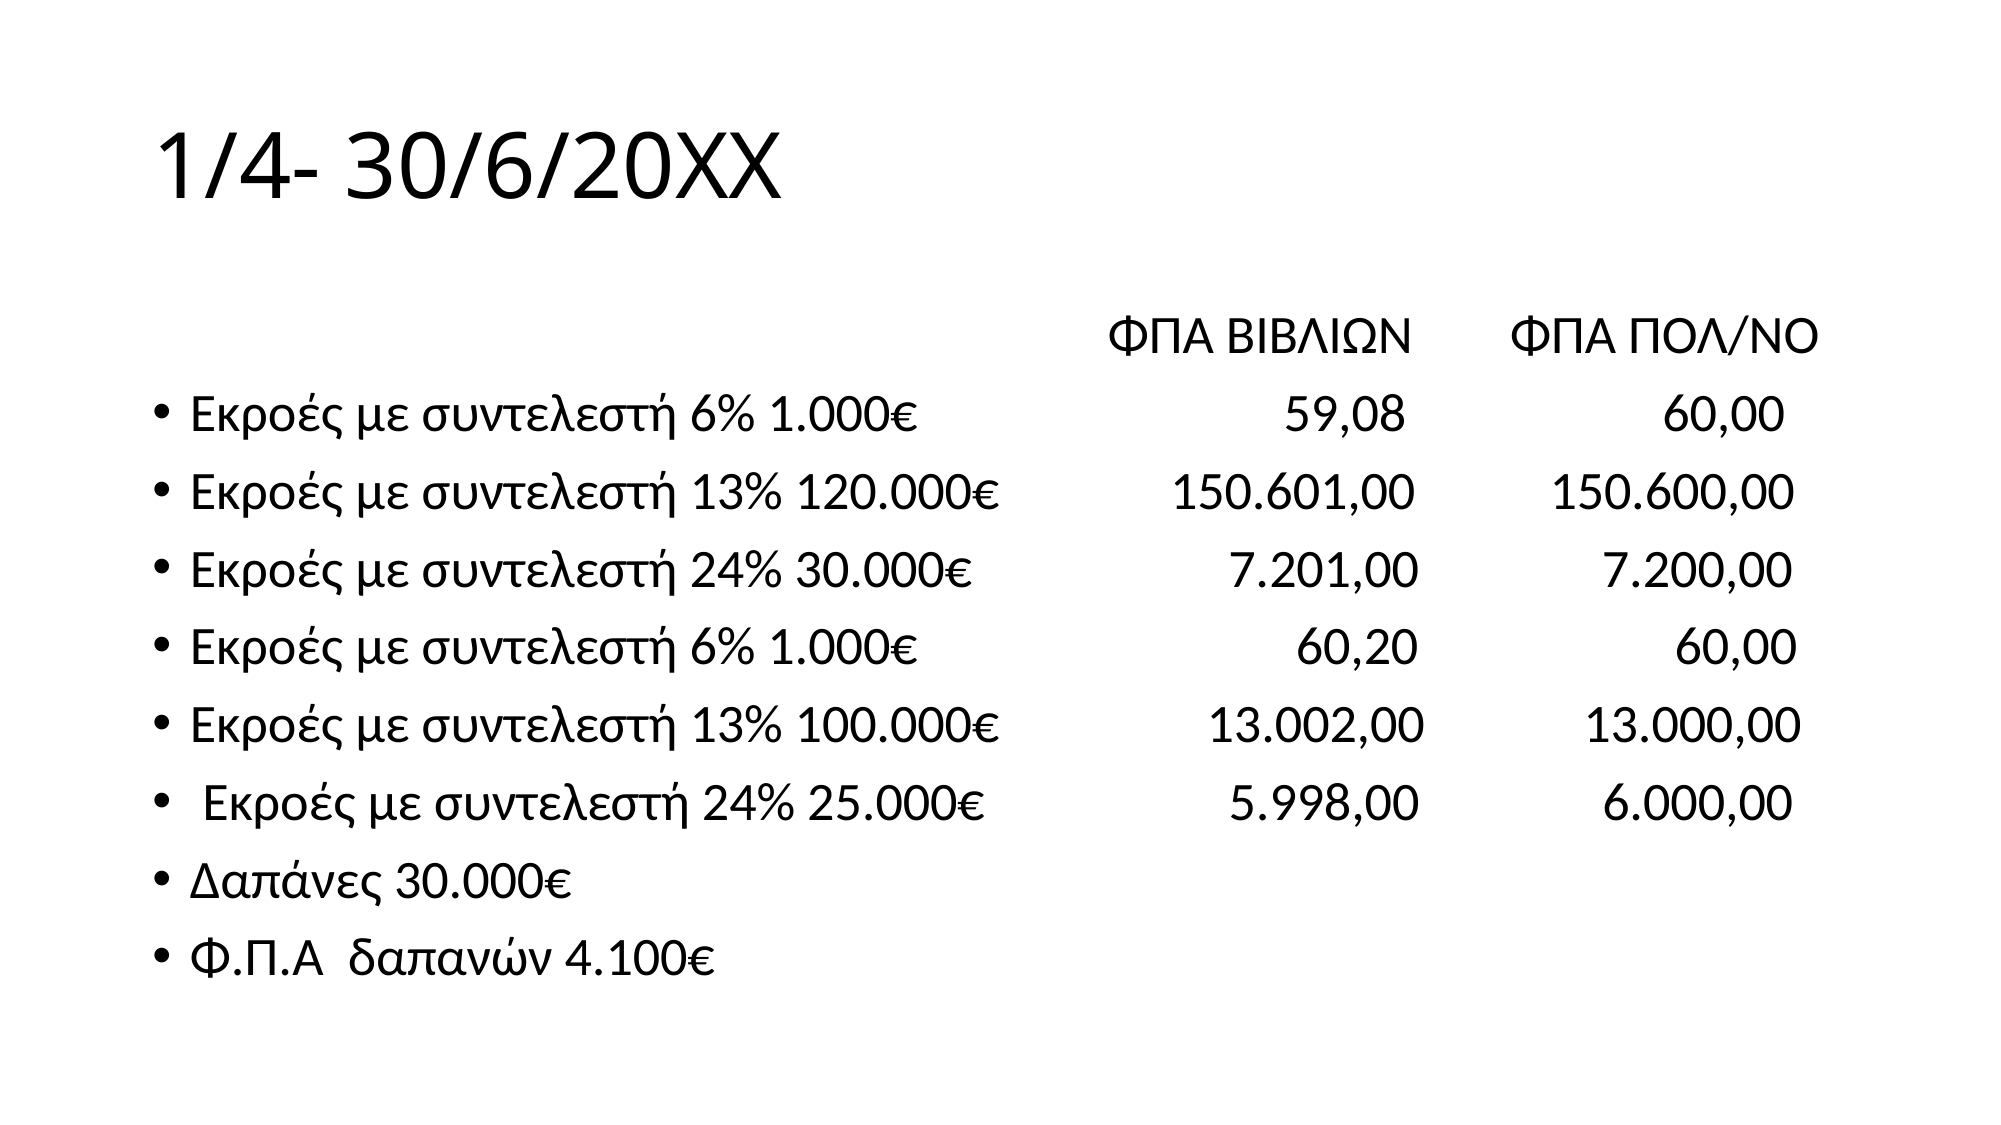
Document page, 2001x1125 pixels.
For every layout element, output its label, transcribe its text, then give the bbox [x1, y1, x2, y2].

title 1/4- 30/6/20ΧΧ [137, 59, 1863, 278]
list ΦΠΑ ΒΙΒΛΙΩΝ ΦΠΑ ΠΟΛ/ΝΟ Εκροές με συντελεστή 6% 1.000€ 59,08 60,00 Εκροές με συντελεστή 13% 120.000€ 150.601,00 150.600,00 Εκροές με συντελεστή 24% 30.000€ 7.201,00 7.200,00 Εκροές με συντελεστή 6% 1.000€ 60,20 60,00 Εκροές με συντελεστή 13% 100.000€ 13.002,00 13.000,00 Εκροές με συντελεστή 24% 25.000€ 5.998,00 6.000,00 Δαπάνες 30.000€ Φ.Π.Α δαπανών 4.100€ [137, 299, 1863, 1014]
